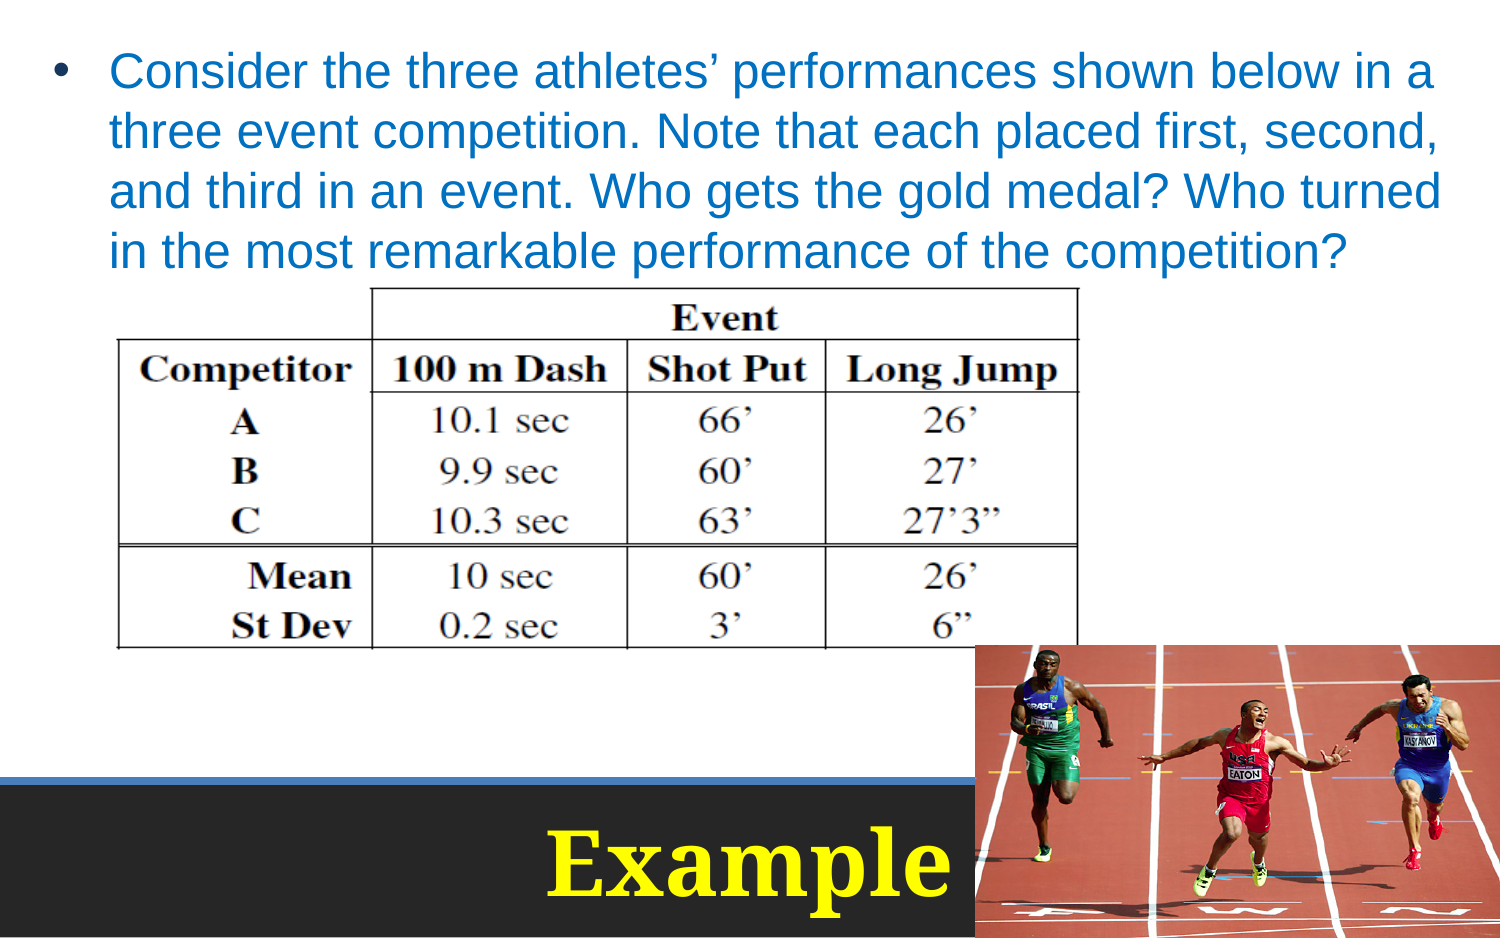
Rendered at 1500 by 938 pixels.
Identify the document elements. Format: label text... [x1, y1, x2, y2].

title Example [37, 781, 969, 938]
picture [112, 281, 1500, 938]
list Consider the three athletes’ performances shown below in a three event competition. Note that each placed first, second, and third in an event. Who gets the gold medal? Who turned in the most remarkable performance of the competition? [37, 31, 1463, 771]
